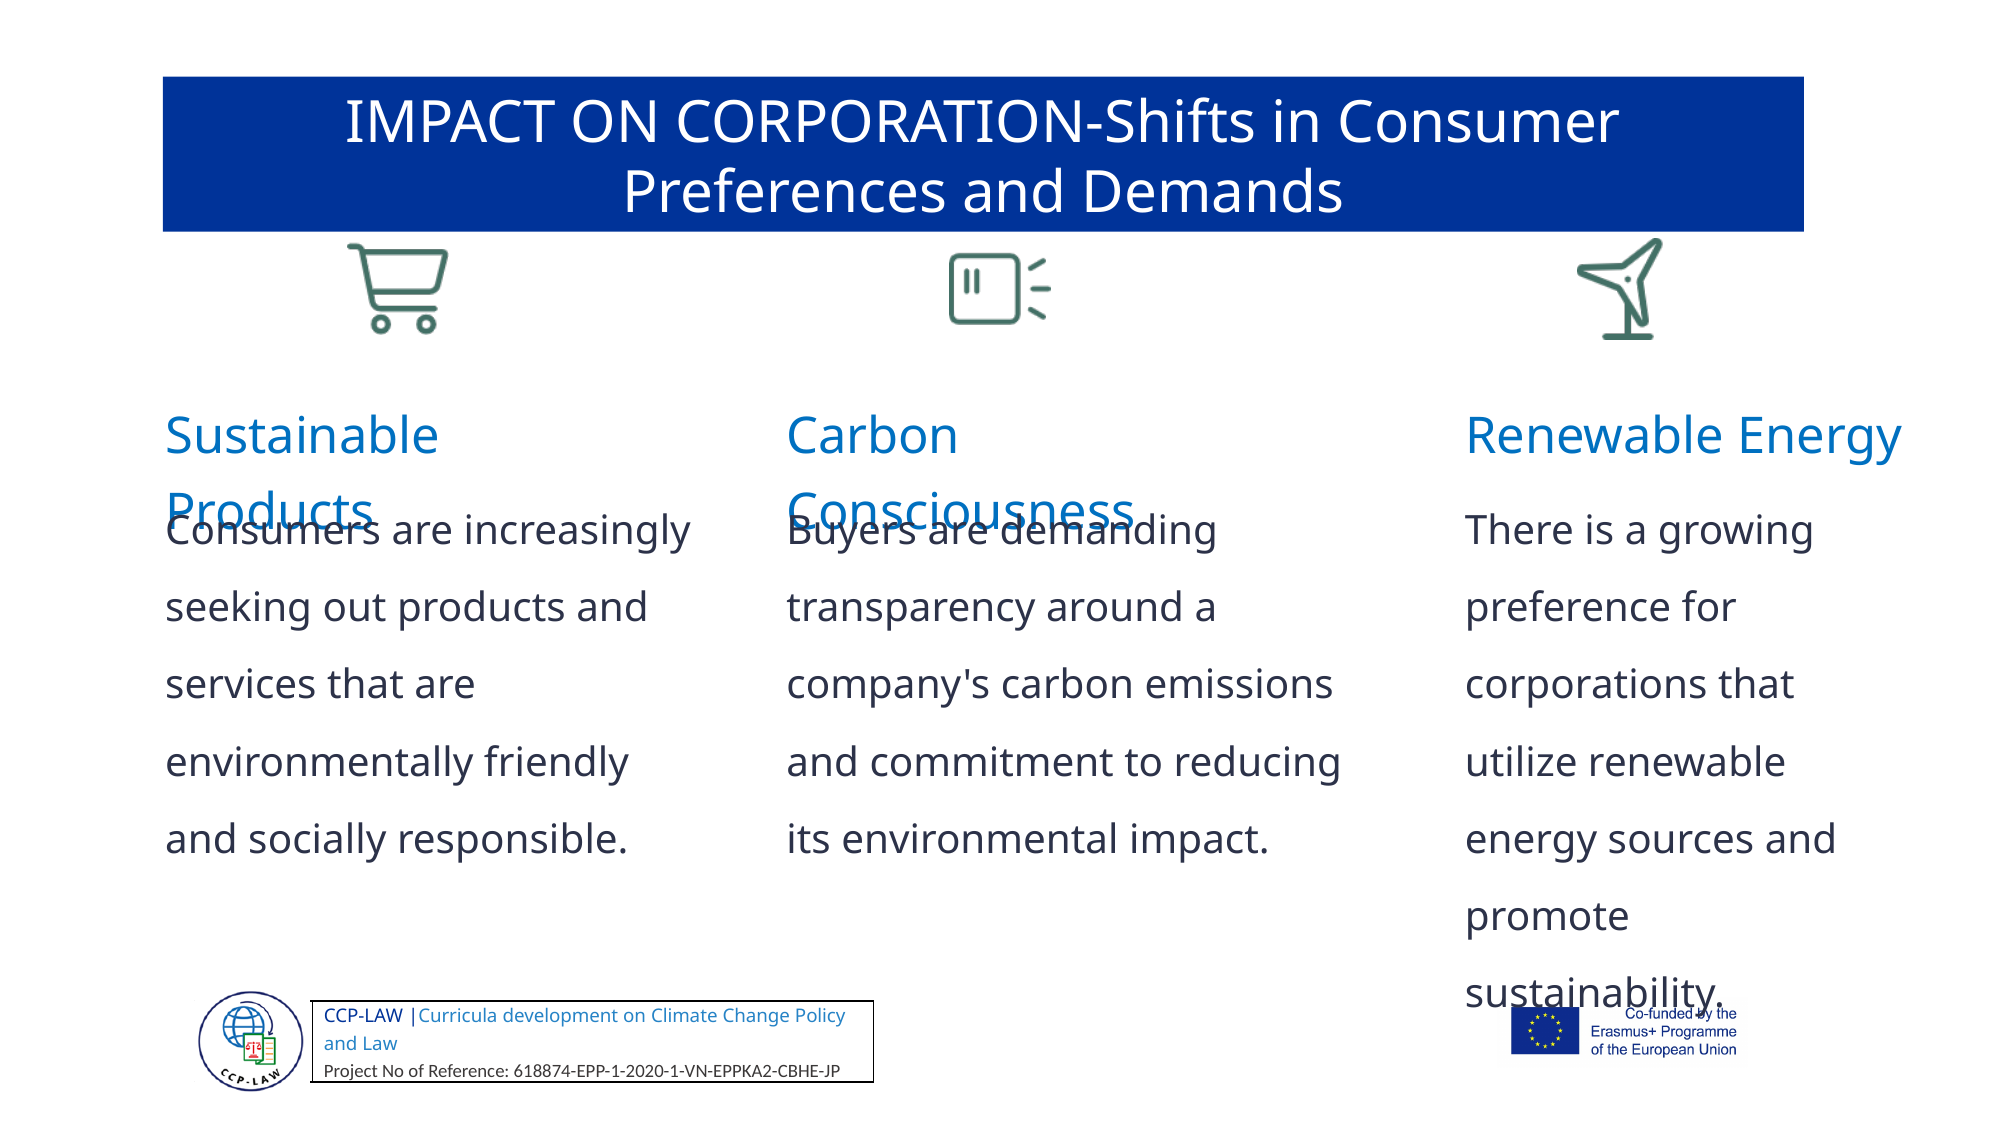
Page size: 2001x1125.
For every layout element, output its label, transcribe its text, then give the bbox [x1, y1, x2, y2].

picture [347, 238, 449, 340]
text_box IMPACT ON CORPORATION-Shifts in Consumer Preferences and Demands [162, 76, 1804, 232]
picture [949, 238, 1051, 340]
text_box Consumers are increasingly seeking out products and services that are environmentally friendly and socially responsible. [150, 467, 707, 727]
picture [1576, 238, 1679, 340]
picture [195, 984, 310, 1095]
text_box Sustainable Products [150, 380, 657, 444]
text_box There is a growing preference for corporations that utilize renewable energy sources and promote sustainability. [1450, 467, 1907, 727]
picture [1497, 997, 1748, 1068]
text_box Renewable Energy [1450, 380, 1957, 444]
text_box Buyers are demanding transparency around a company's carbon emissions and commitment to reducing its environmental impact. [771, 467, 1368, 792]
text_box Carbon Consciousness [771, 380, 1278, 444]
